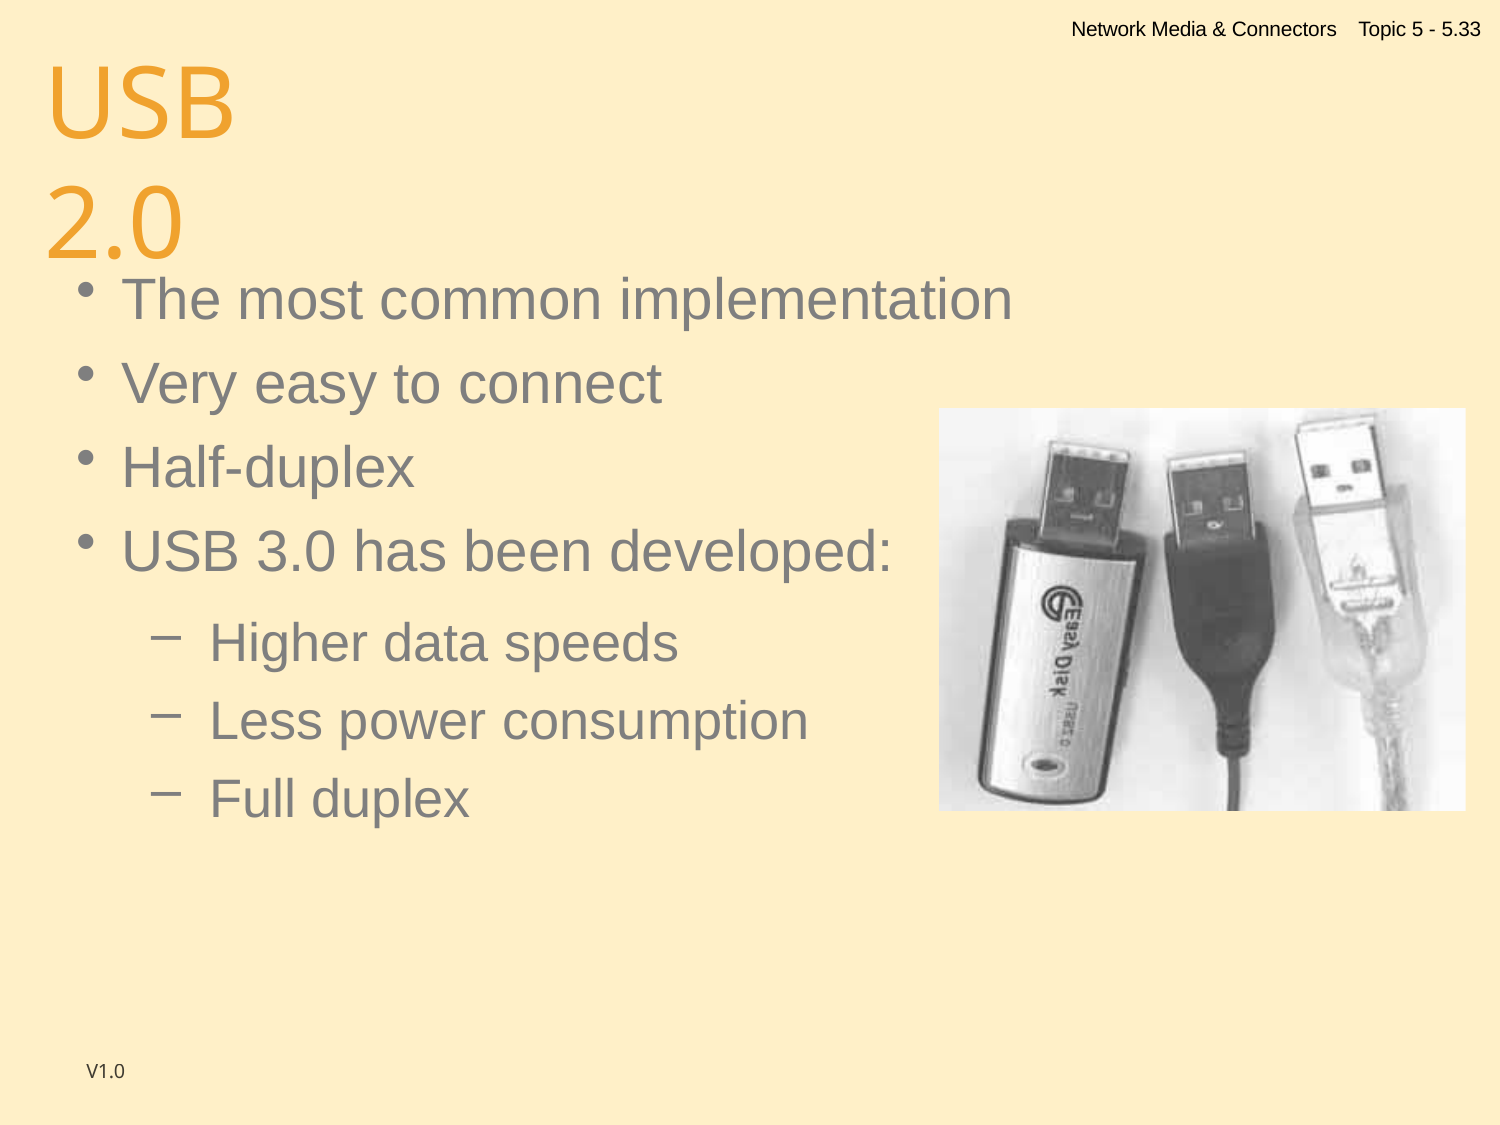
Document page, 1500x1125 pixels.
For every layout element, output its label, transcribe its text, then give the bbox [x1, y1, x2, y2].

text_box Topic 5 - 5.33 [1356, 13, 1488, 41]
text_box The most common implementation Very easy to connect Half-duplex USB 3.0 has been developed: Higher data speeds Less power consumption Full duplex [74, 245, 1020, 829]
text_box [939, 408, 1466, 811]
title USB 2.0 [42, 36, 389, 279]
slide_number V1.0 [84, 829, 591, 1125]
text_box Network Media & Connectors [1069, 13, 1344, 41]
